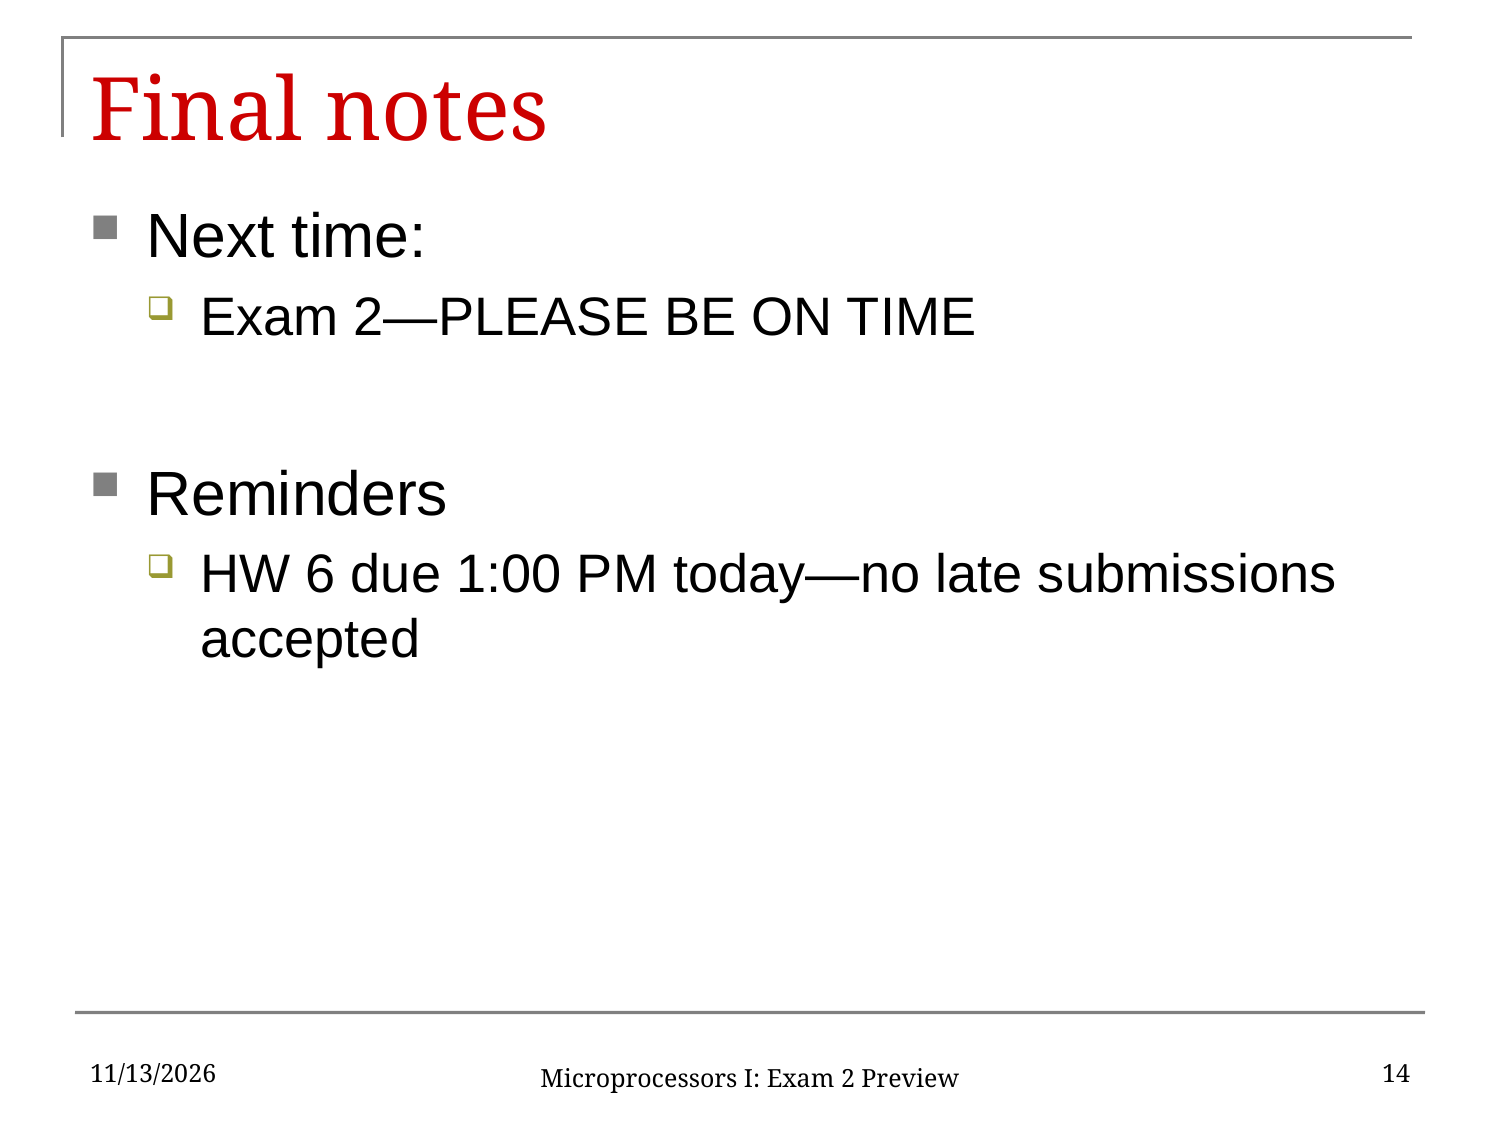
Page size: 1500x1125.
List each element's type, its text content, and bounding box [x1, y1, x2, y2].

footer Microprocessors I: Exam 2 Preview [512, 1024, 988, 1101]
title Final notes [75, 45, 1425, 163]
slide_number 14 [1074, 1023, 1426, 1100]
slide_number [74, 1023, 426, 1100]
list Next time: Exam 2—PLEASE BE ON TIME Reminders HW 6 due 1:00 PM today—no late submissions accepted [75, 187, 1425, 1006]
